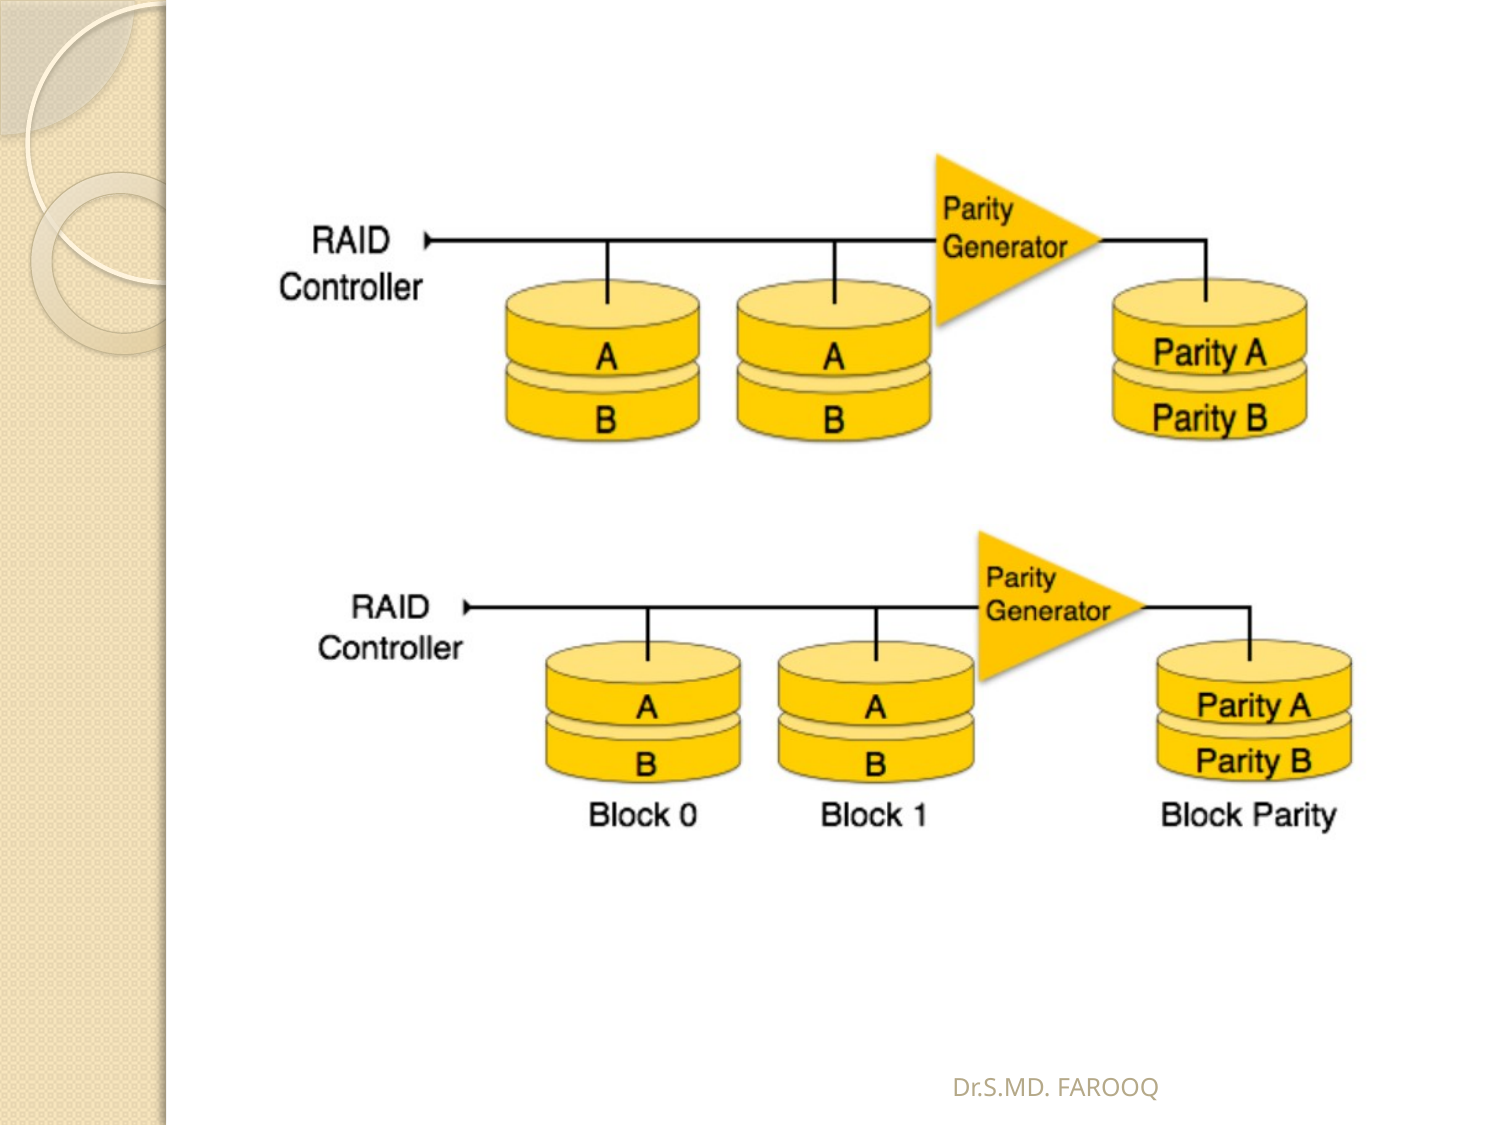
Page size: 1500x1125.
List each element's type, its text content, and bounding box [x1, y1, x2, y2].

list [237, 149, 1351, 463]
picture [274, 524, 1388, 852]
footer Dr.S.MD. FAROOQ [937, 1034, 1413, 1113]
